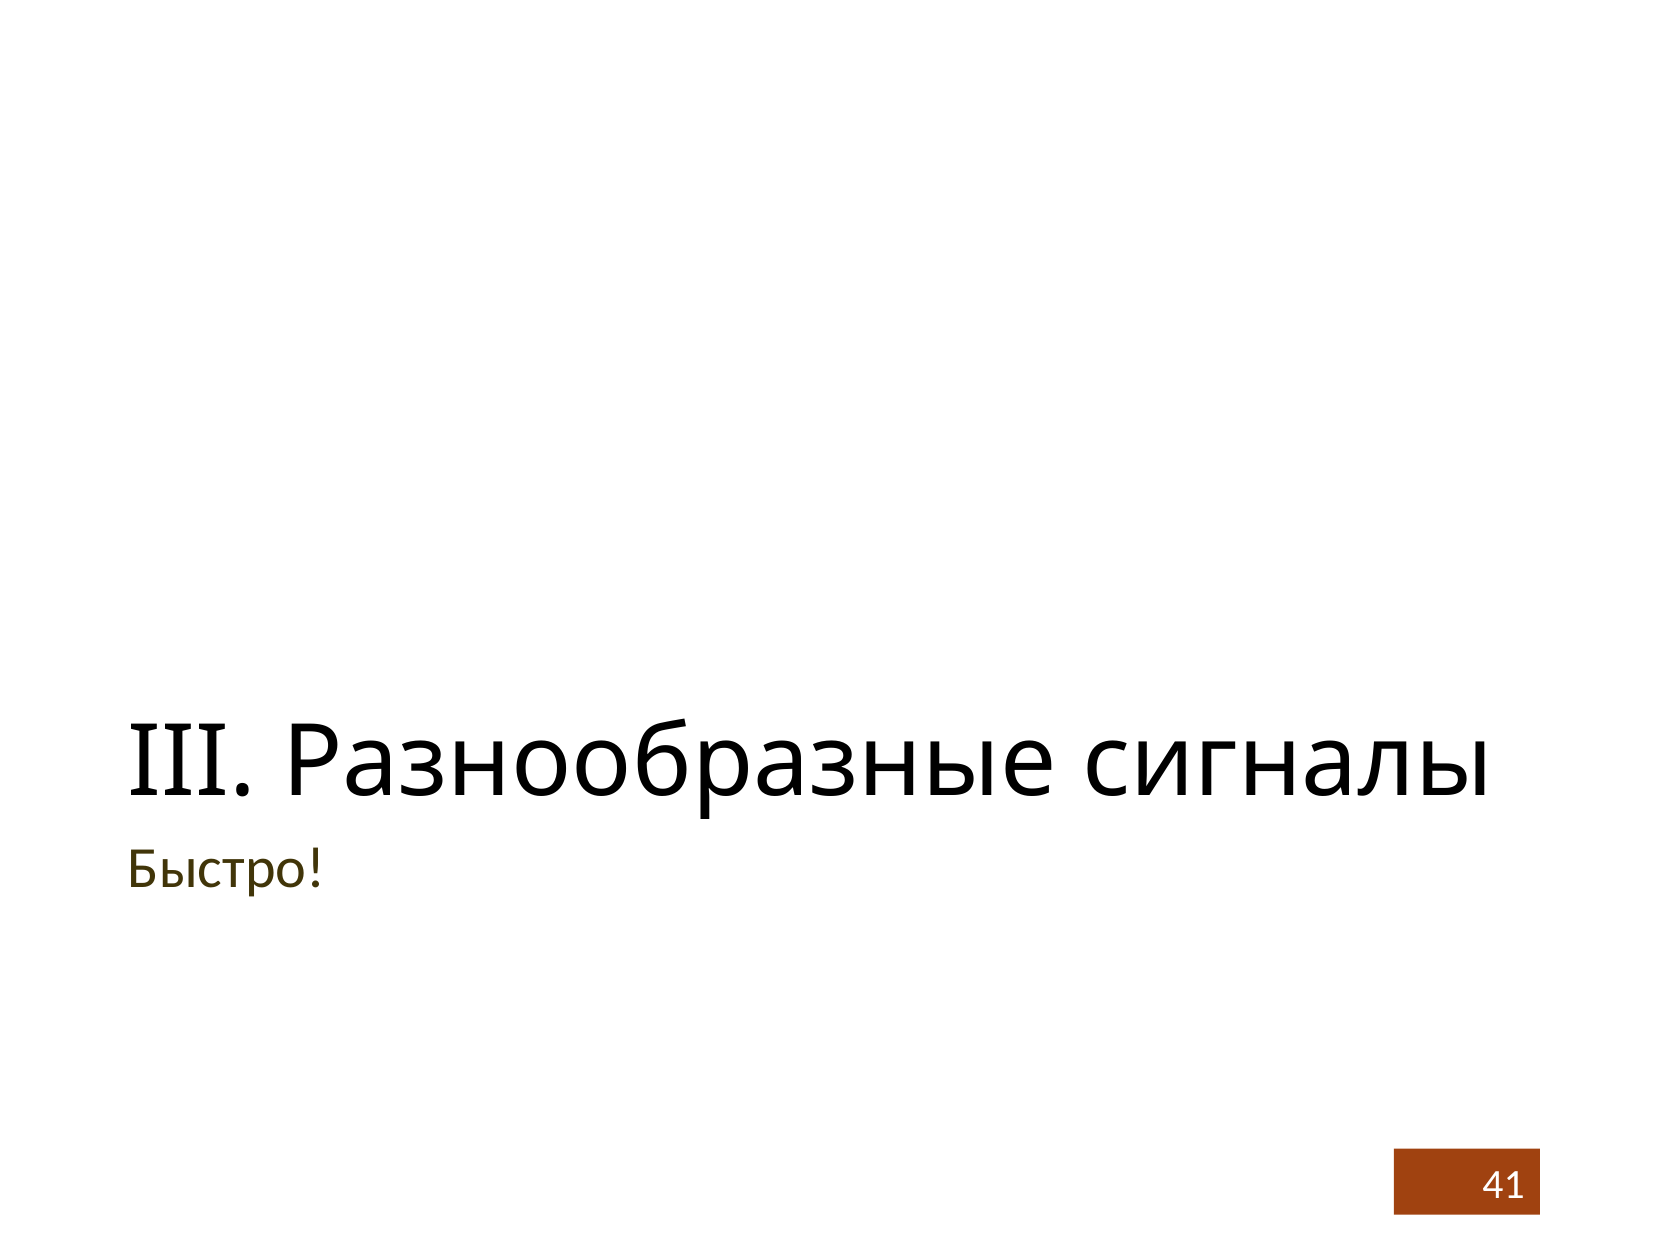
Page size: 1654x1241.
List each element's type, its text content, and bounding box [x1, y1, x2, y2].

slide_number 41 [1393, 1148, 1540, 1215]
title III. Разнообразные сигналы [112, 309, 1539, 825]
list Быстро! [112, 829, 1539, 1102]
